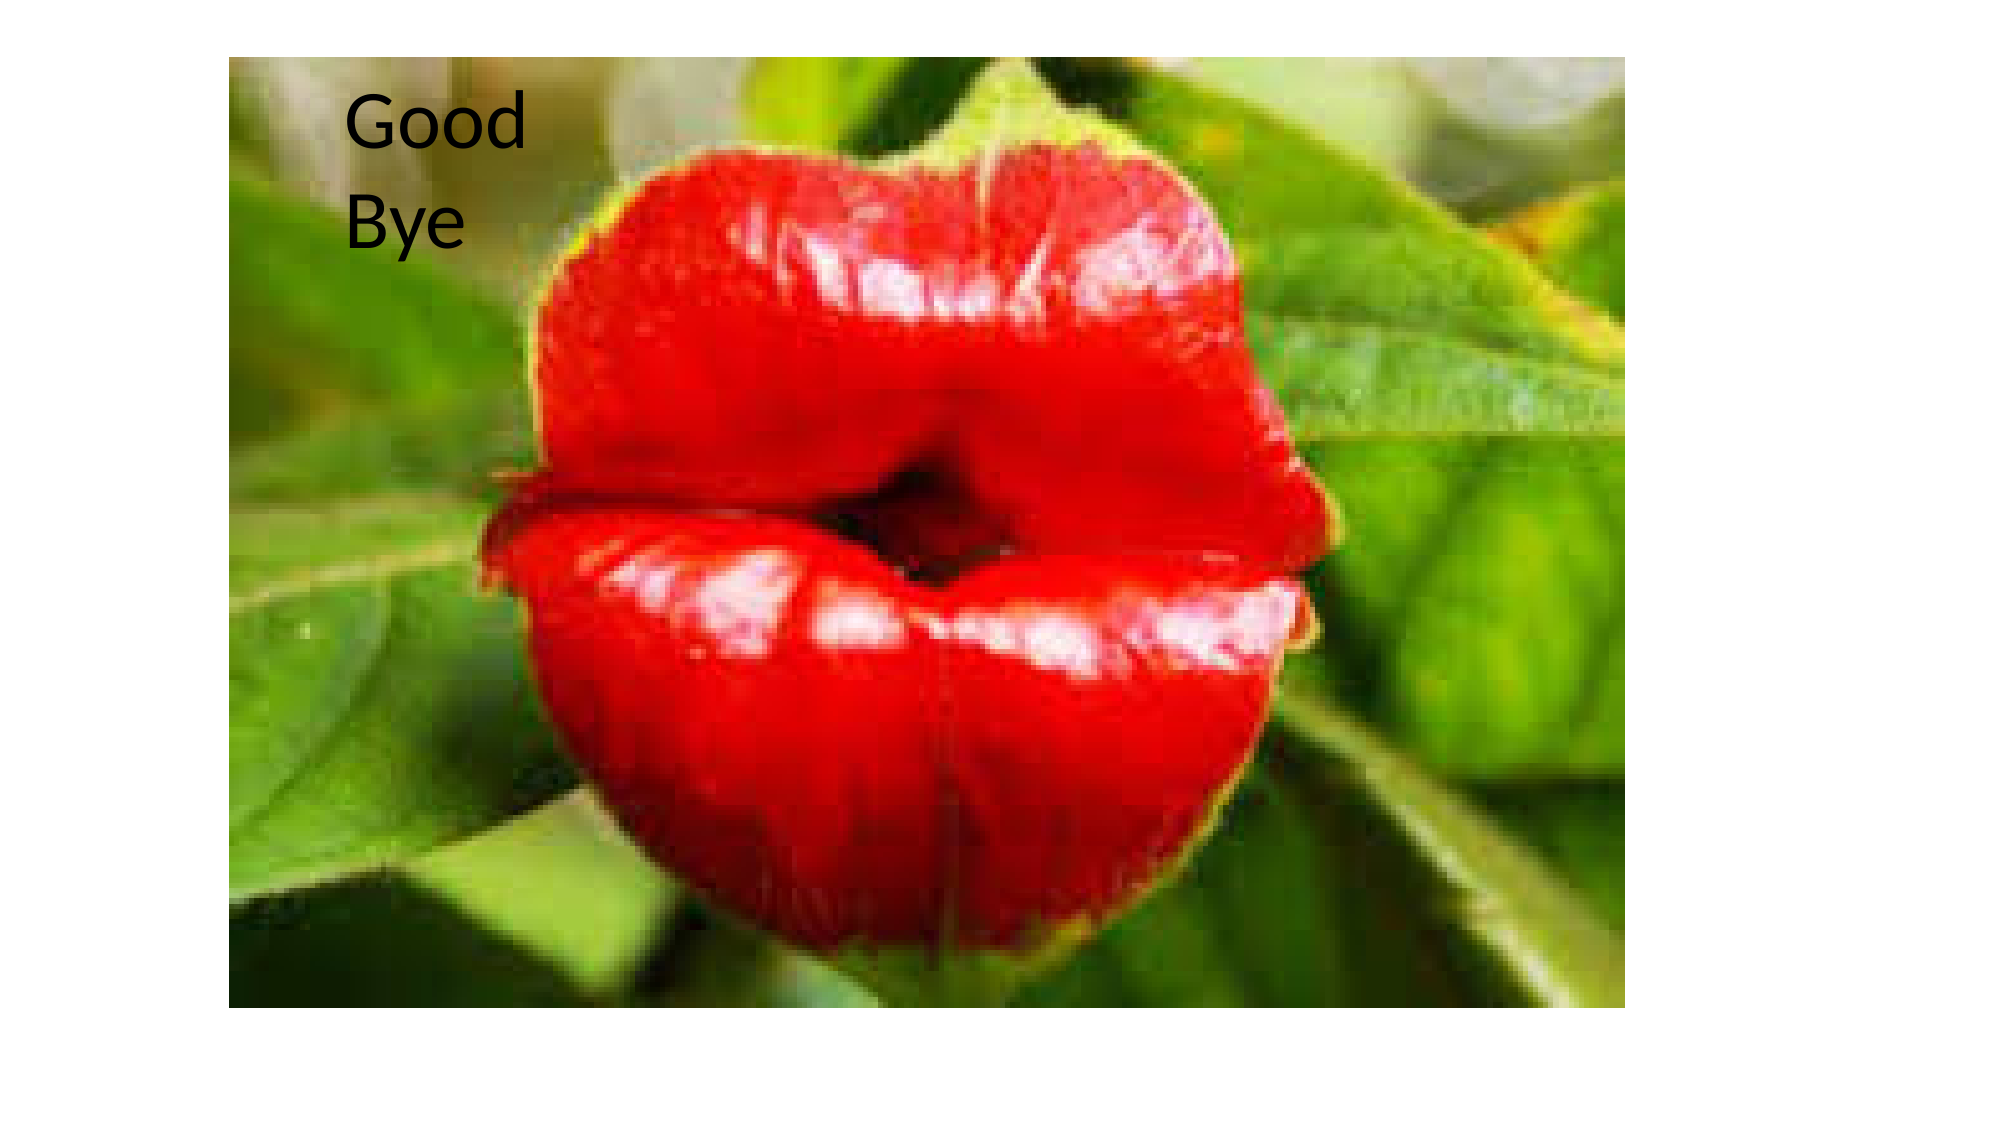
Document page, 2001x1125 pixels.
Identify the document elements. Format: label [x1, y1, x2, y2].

picture [229, 57, 1625, 1008]
